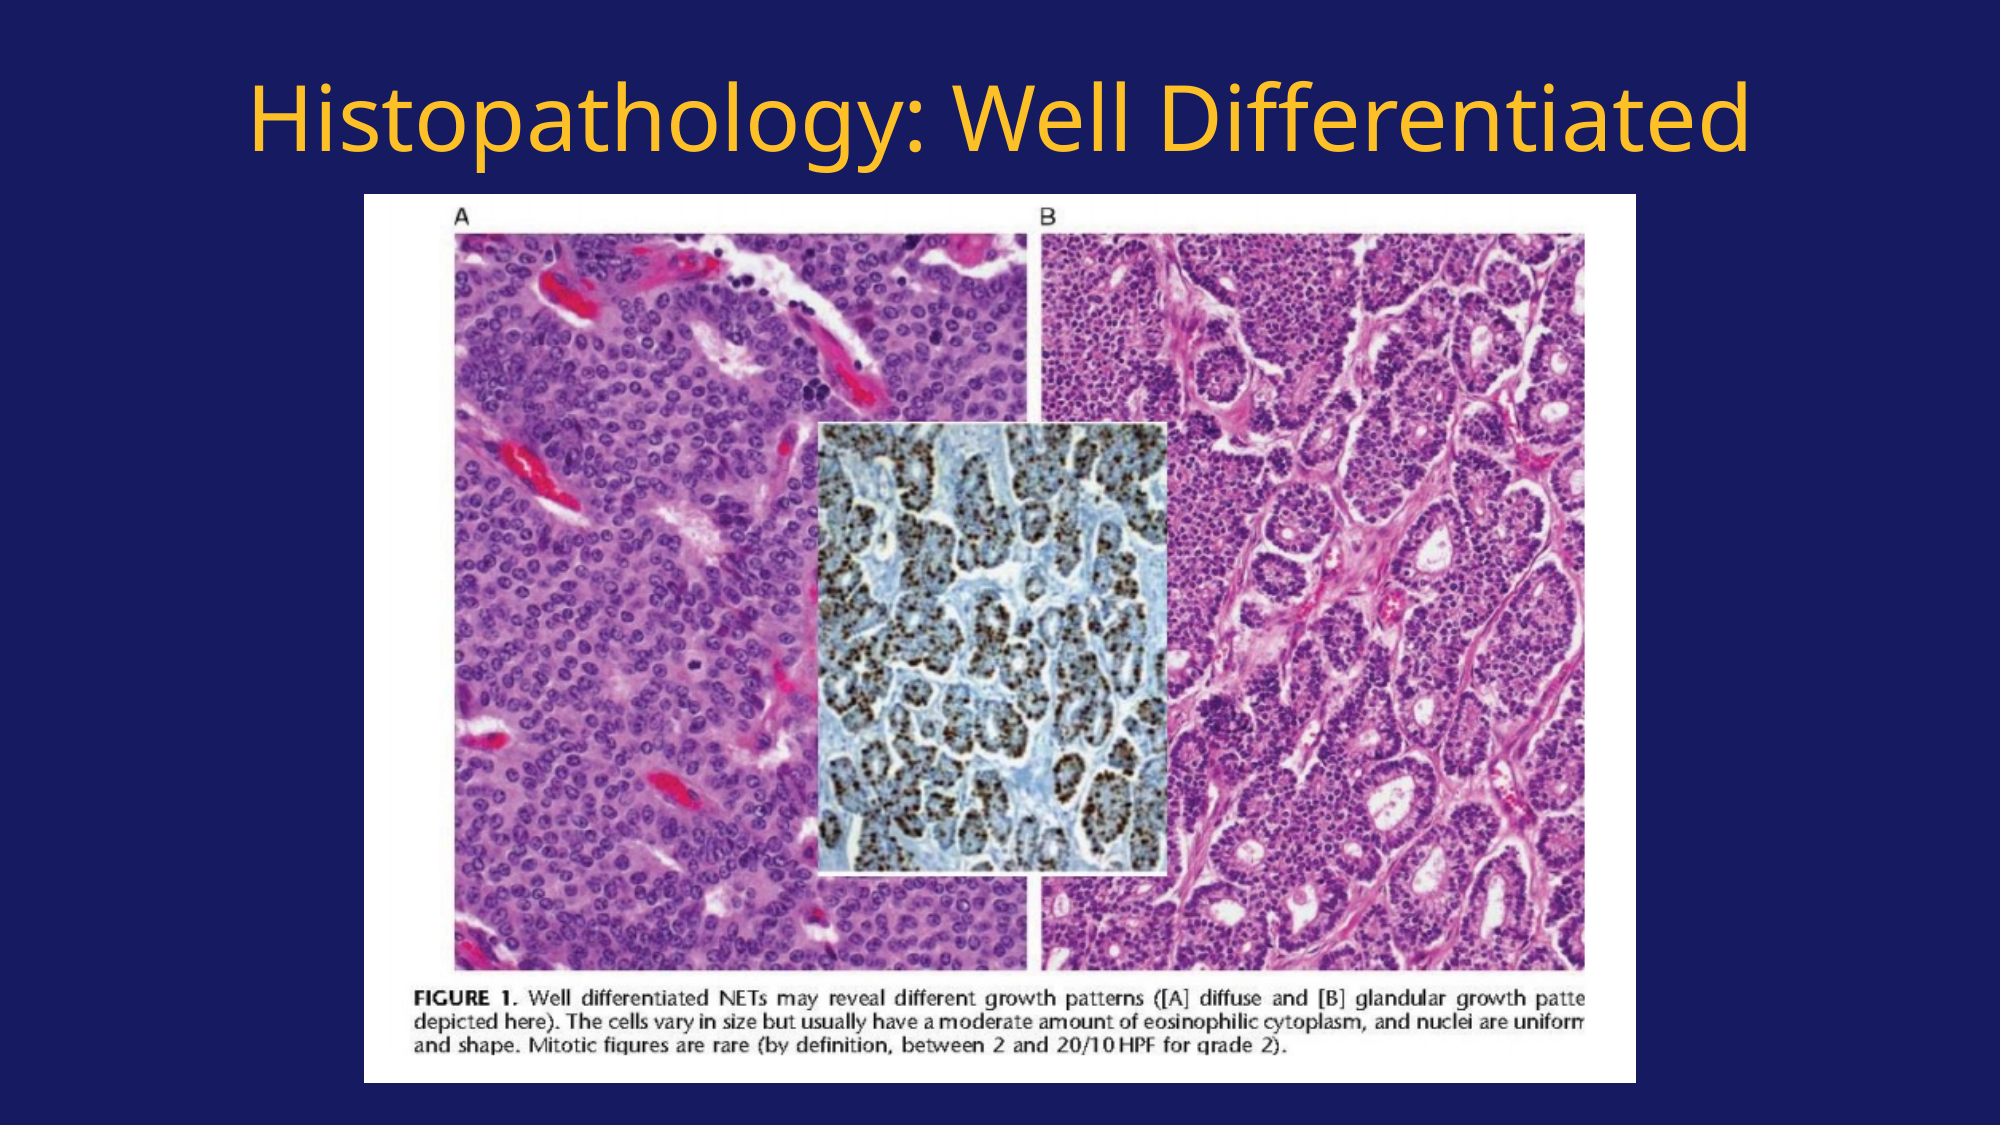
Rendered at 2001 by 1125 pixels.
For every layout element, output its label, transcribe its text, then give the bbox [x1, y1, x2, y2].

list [364, 194, 1636, 1083]
title Histopathology: Well Differentiated [68, 29, 1932, 214]
